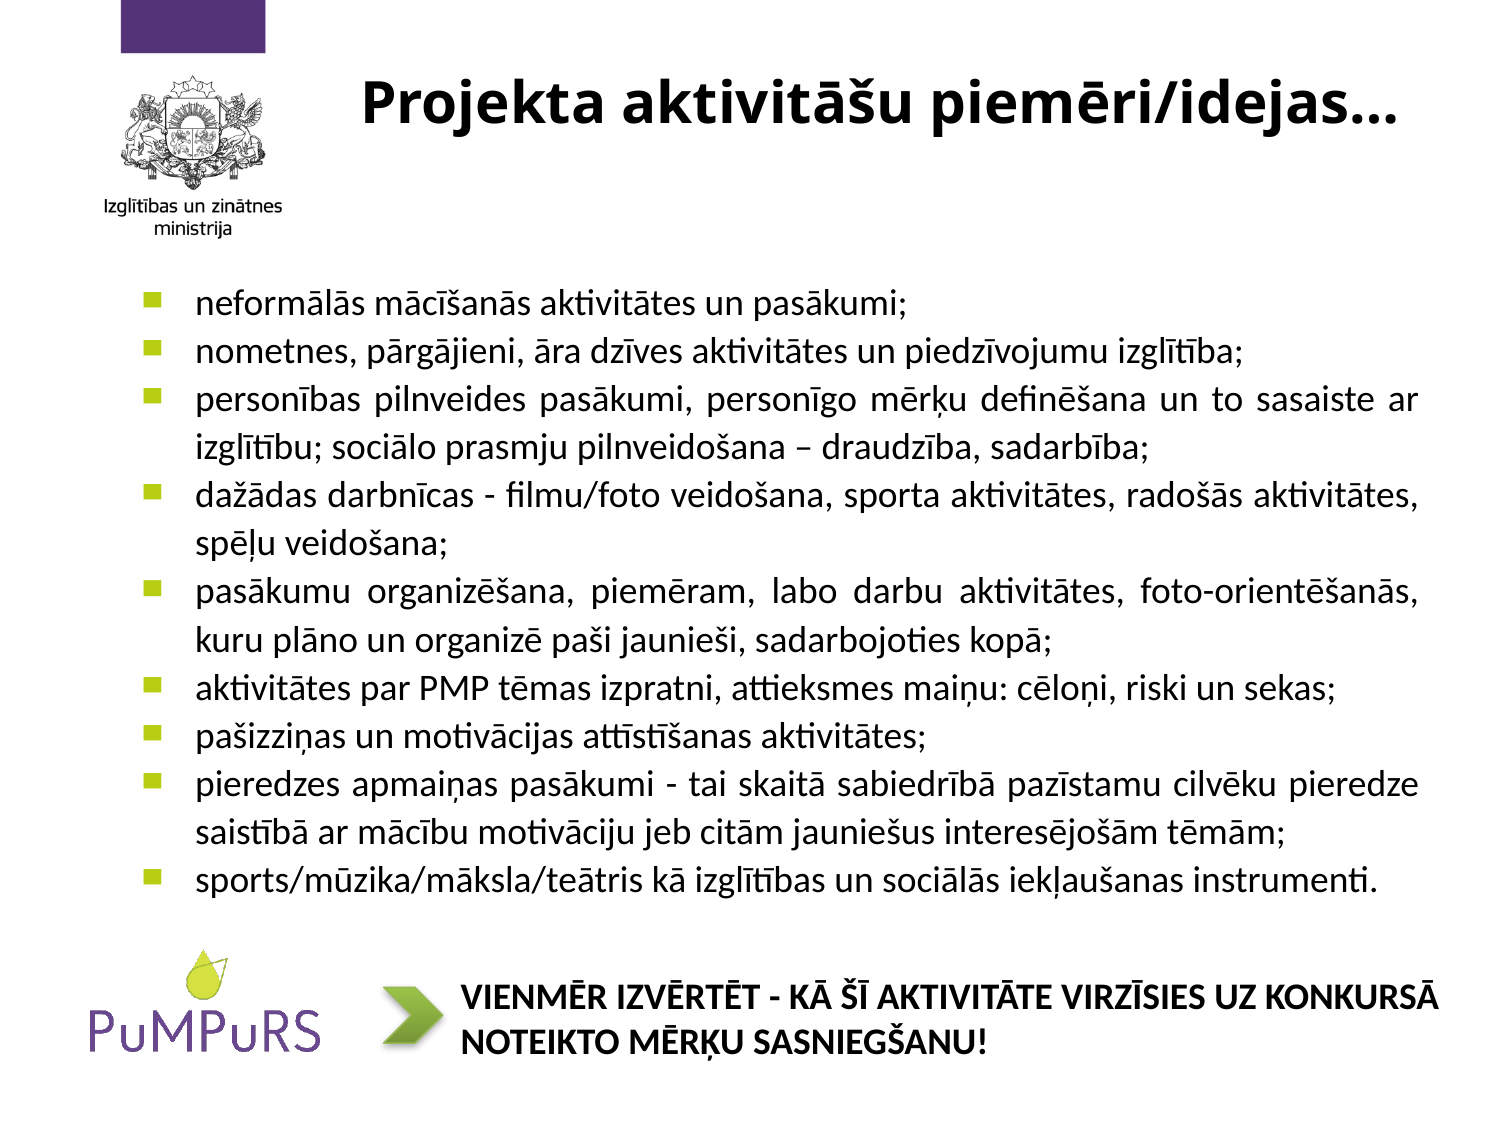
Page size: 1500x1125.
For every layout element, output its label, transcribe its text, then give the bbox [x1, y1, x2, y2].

picture [90, 949, 320, 1052]
text_box VIENMĒR IZVĒRTĒT - KĀ ŠĪ AKTIVITĀTE VIRZĪSIES UZ KONKURSĀ NOTEIKTO MĒRĶU SASNIEGŠANU! [445, 964, 1462, 1070]
picture [138, 287, 165, 314]
picture [138, 720, 165, 747]
picture [138, 864, 165, 891]
picture [138, 575, 165, 603]
title Projekta aktivitāšu piemēri/idejas… [324, 57, 1436, 165]
picture [138, 479, 165, 506]
text_box [383, 986, 444, 1044]
picture [138, 768, 165, 795]
list [289, 267, 1436, 941]
text_box neformālās mācīšanās aktivitātes un pasākumi; nometnes, pārgājieni, āra dzīves aktivitātes un piedzīvojumu izglītība; personības pilnveides pasākumi, personīgo mērķu definēšana un to sasaiste ar izglītību; sociālo prasmju pilnveidošana – draudzība, sadarbība; dažādas darbnīcas - filmu/foto veidošana, sporta aktivitātes, radošās aktivitātes, spēļu veidošana; pasākumu organizēšana, piemēram, labo darbu aktivitātes, foto-orientēšanās, kuru plāno un organizē paši jaunieši, sadarbojoties kopā; aktivitātes par PMP tēmas izpratni, attieksmes maiņu: cēloņi, riski un sekas; pašizziņas un motivācijas attīstīšanas aktivitātes; pieredzes apmaiņas pasākumi - tai skaitā sabiedrībā pazīstamu cilvēku pieredze saistībā ar mācību motivāciju jeb citām jauniešus interesējošām tēmām; sports/mūzika/māksla/teātris kā izglītības un sociālās iekļaušanas instrumenti. [123, 267, 1435, 908]
picture [138, 383, 165, 410]
picture [138, 672, 165, 699]
picture [48, 0, 338, 321]
picture [138, 335, 165, 362]
